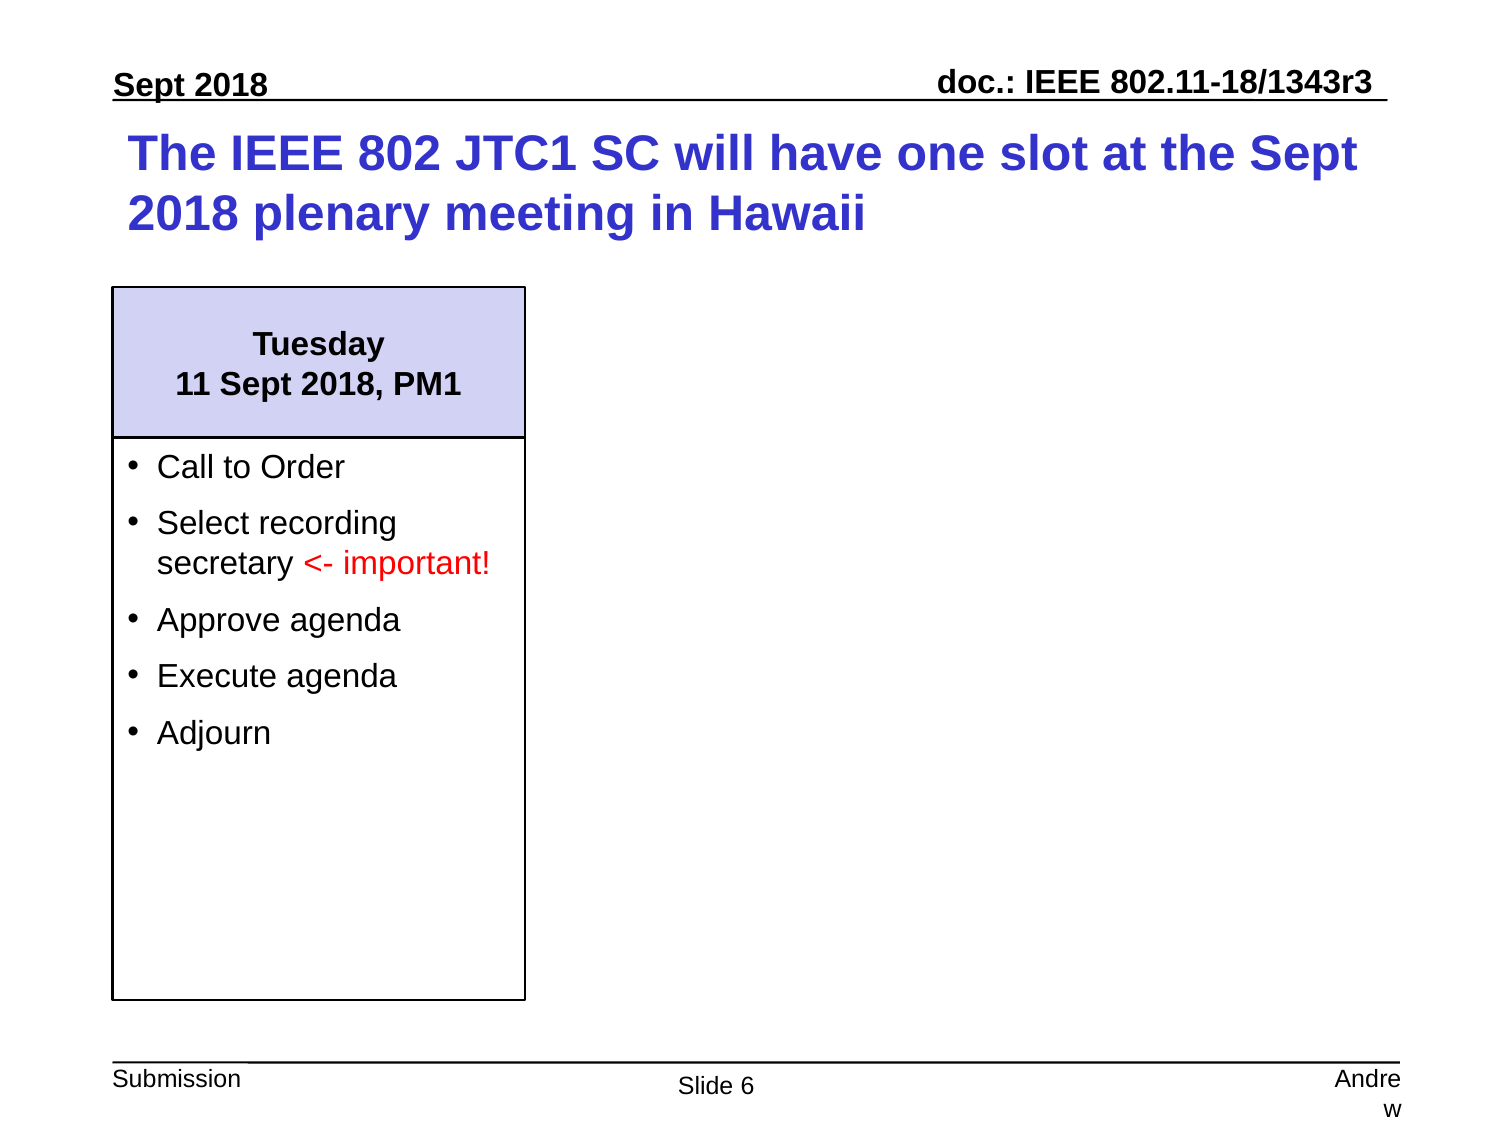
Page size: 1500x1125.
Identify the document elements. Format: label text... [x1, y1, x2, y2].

title The IEEE 802 JTC1 SC will have one slot at the Sept 2018 plenary meeting in Hawaii [112, 112, 1438, 288]
text_box Call to Order Select recording secretary <- important! Approve agenda Execute agenda Adjourn [112, 438, 525, 1000]
footer Andrew Myles, Cisco [1320, 1061, 1402, 1093]
text_box Slide 6 [663, 1062, 870, 1108]
text_box Tuesday 11 Sept 2018, PM1 [112, 287, 525, 438]
